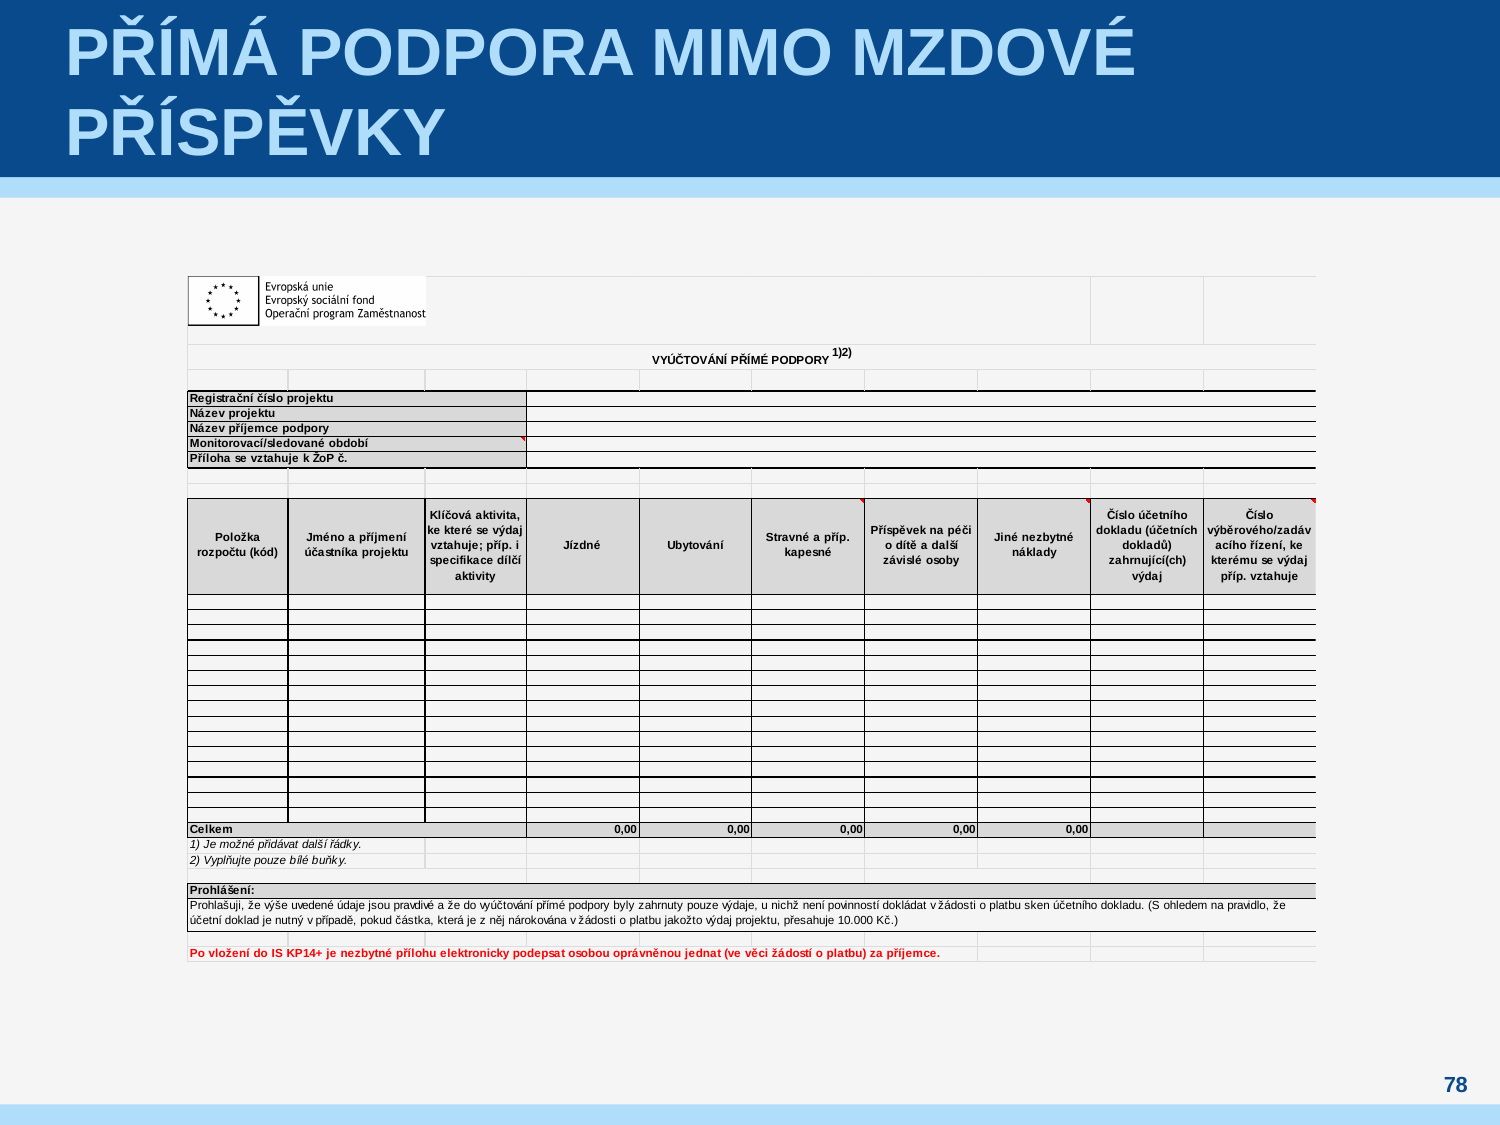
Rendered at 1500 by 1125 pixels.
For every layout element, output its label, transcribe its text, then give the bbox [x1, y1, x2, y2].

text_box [186, 275, 1317, 963]
list [88, 295, 1412, 1004]
title Přímá podpora mimo mzdové příspěvky [59, 0, 1441, 178]
slide_number 78 [1417, 1068, 1495, 1099]
